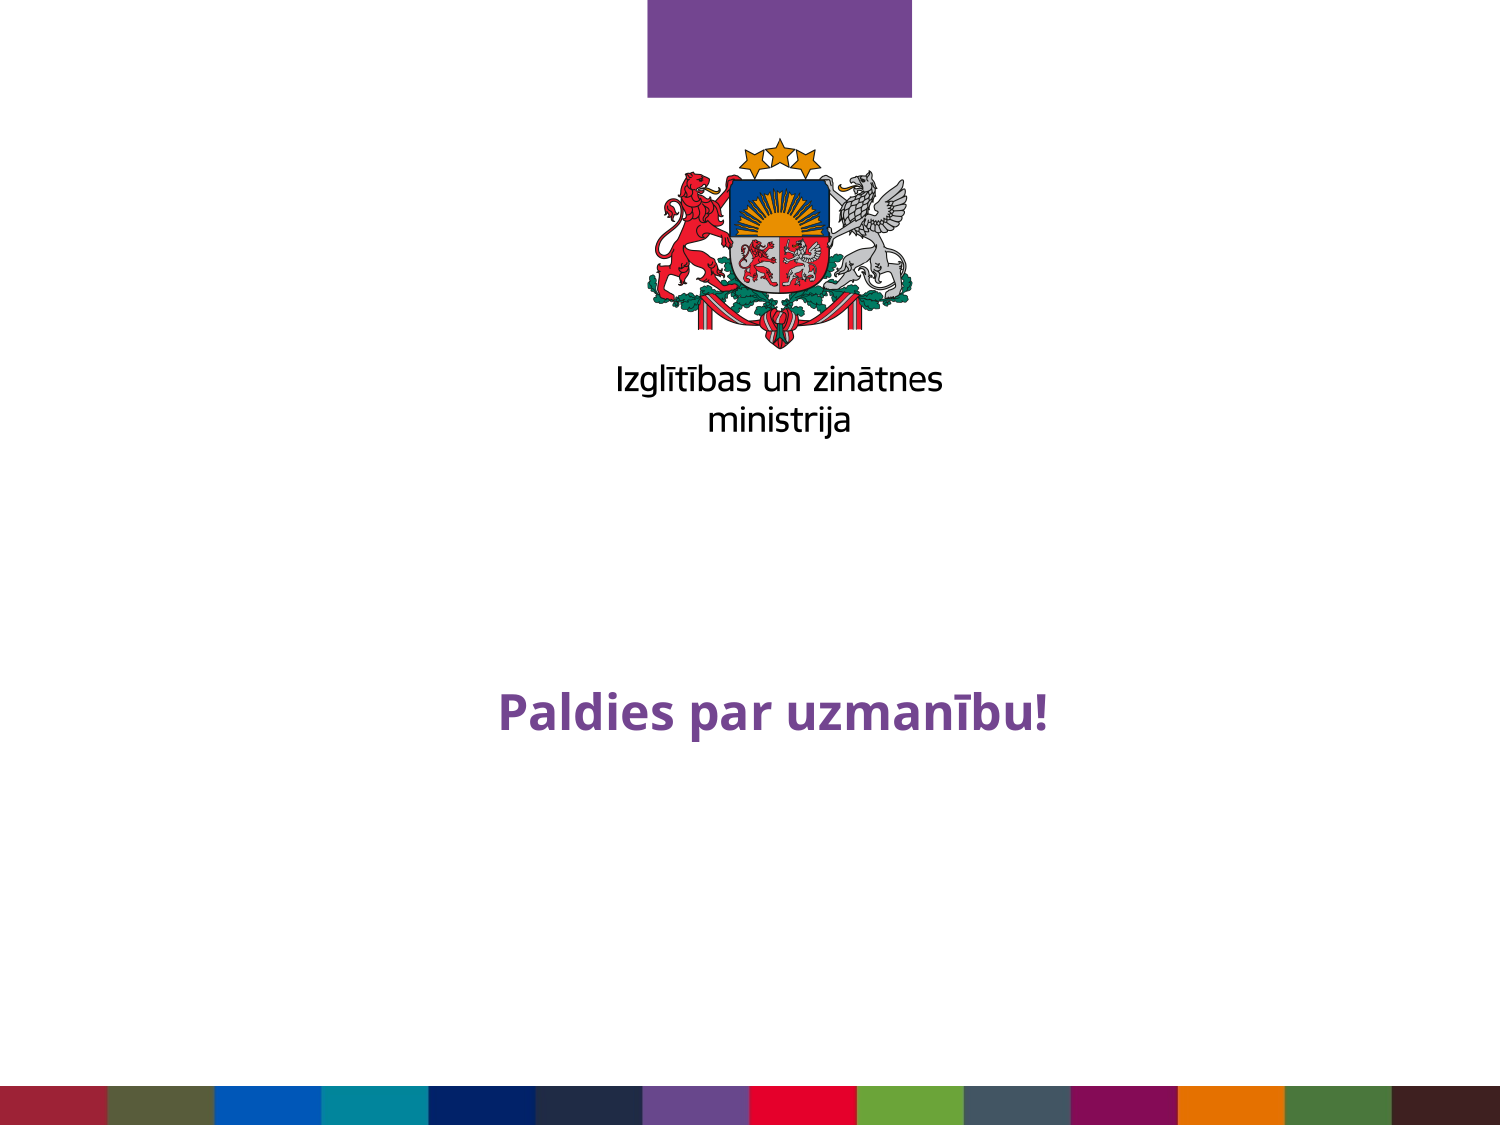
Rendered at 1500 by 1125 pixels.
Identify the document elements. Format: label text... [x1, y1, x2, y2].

list Paldies par uzmanību! [135, 673, 1411, 824]
picture [516, 0, 1043, 526]
picture [0, 1086, 320, 1125]
picture [326, 1086, 1500, 1125]
